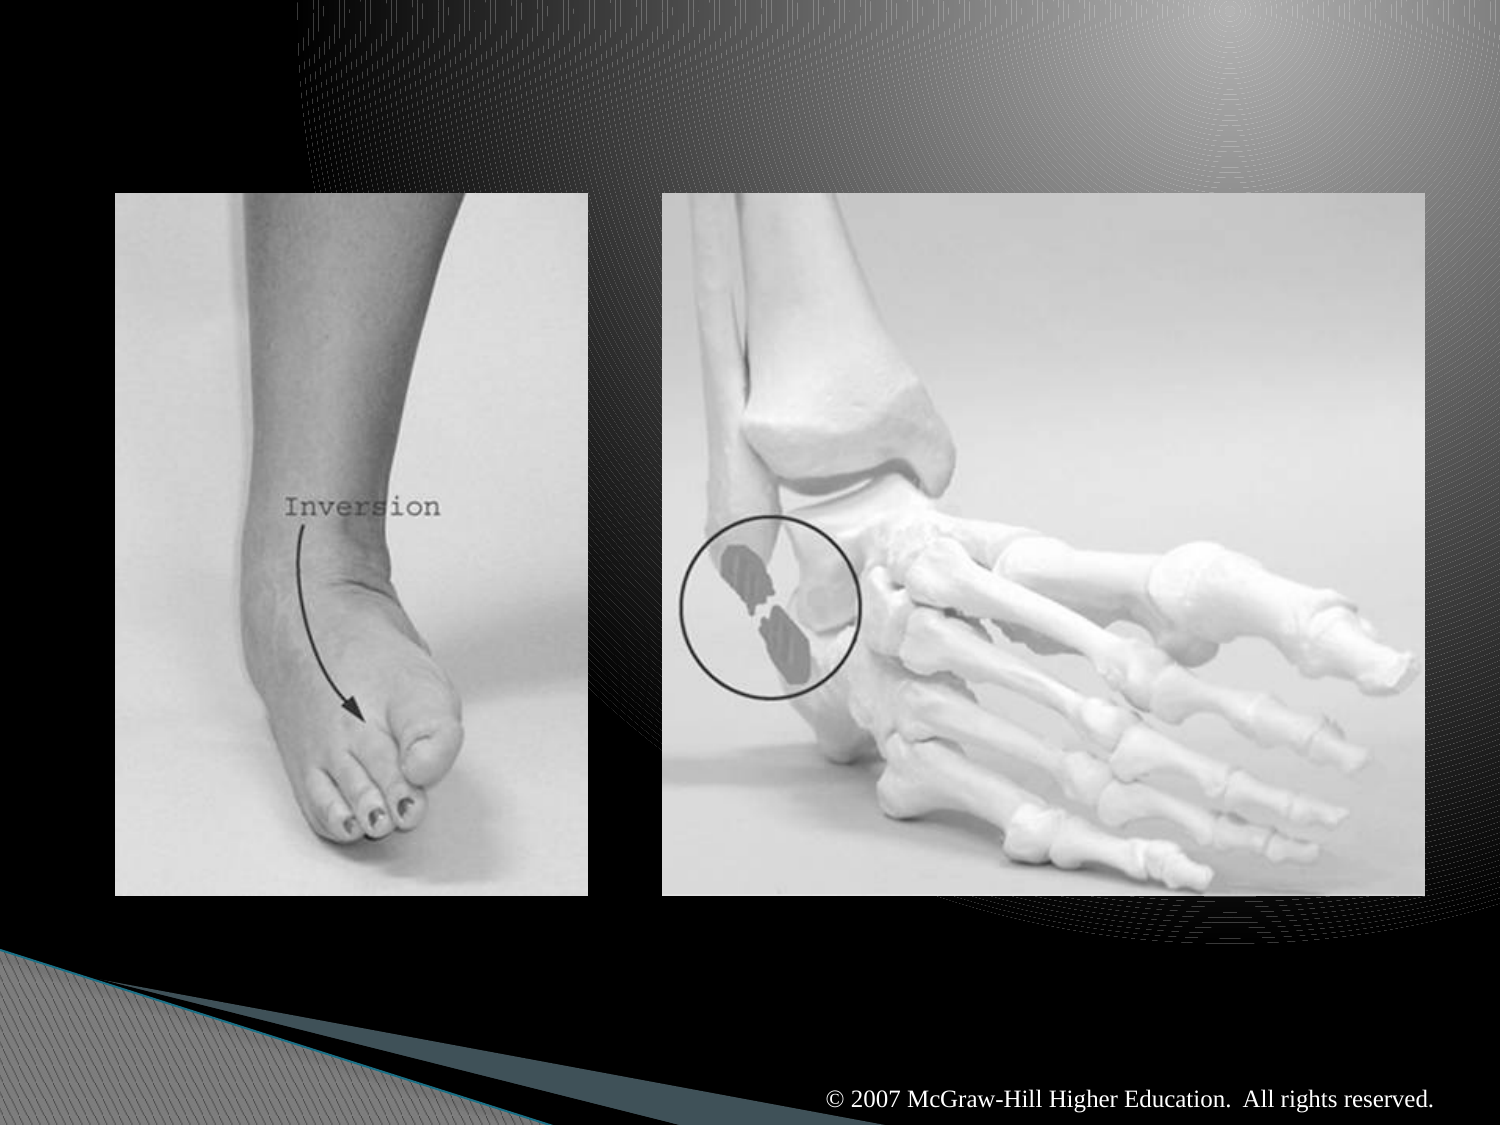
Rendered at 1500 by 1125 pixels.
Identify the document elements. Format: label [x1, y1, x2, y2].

picture [0, 952, 543, 1125]
picture [662, 193, 1426, 896]
picture [115, 192, 588, 897]
